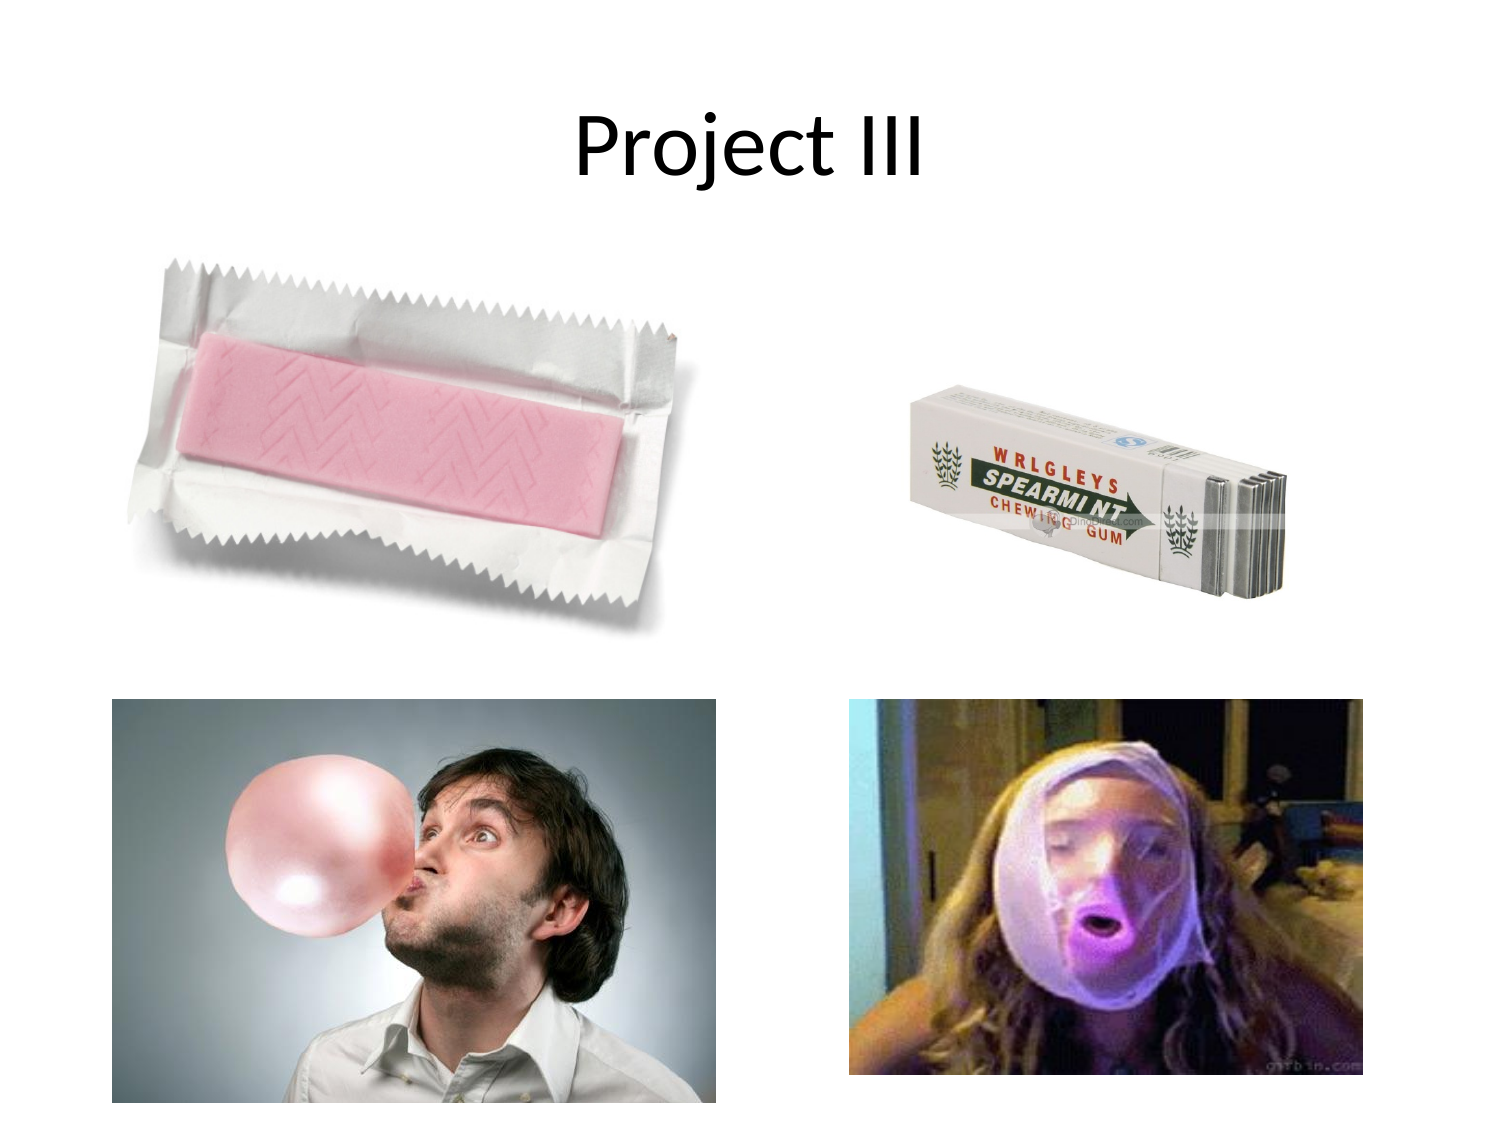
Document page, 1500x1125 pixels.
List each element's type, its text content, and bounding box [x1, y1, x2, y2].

picture [112, 699, 717, 1103]
picture [849, 262, 1363, 1076]
picture [74, 199, 751, 676]
title Project III [75, 45, 1425, 233]
